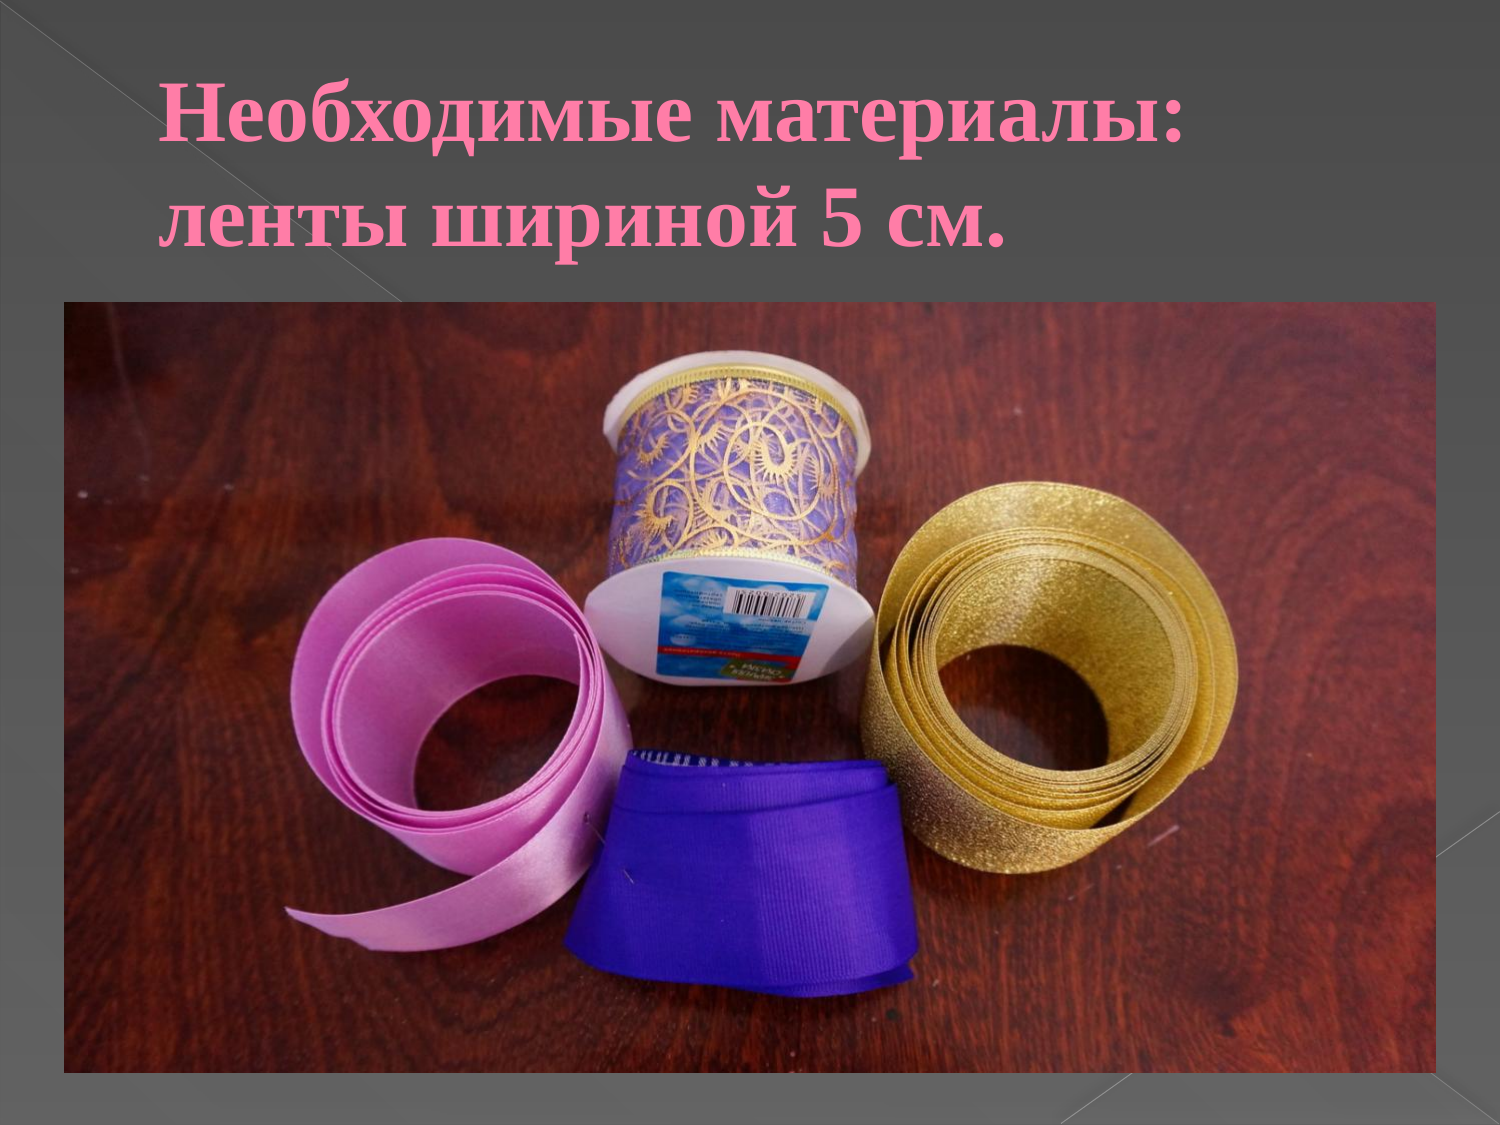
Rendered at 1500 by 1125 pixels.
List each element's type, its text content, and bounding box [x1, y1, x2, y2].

title Необходимые материалы: ленты шириной 5 см. [75, 43, 1425, 274]
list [64, 302, 1436, 1073]
